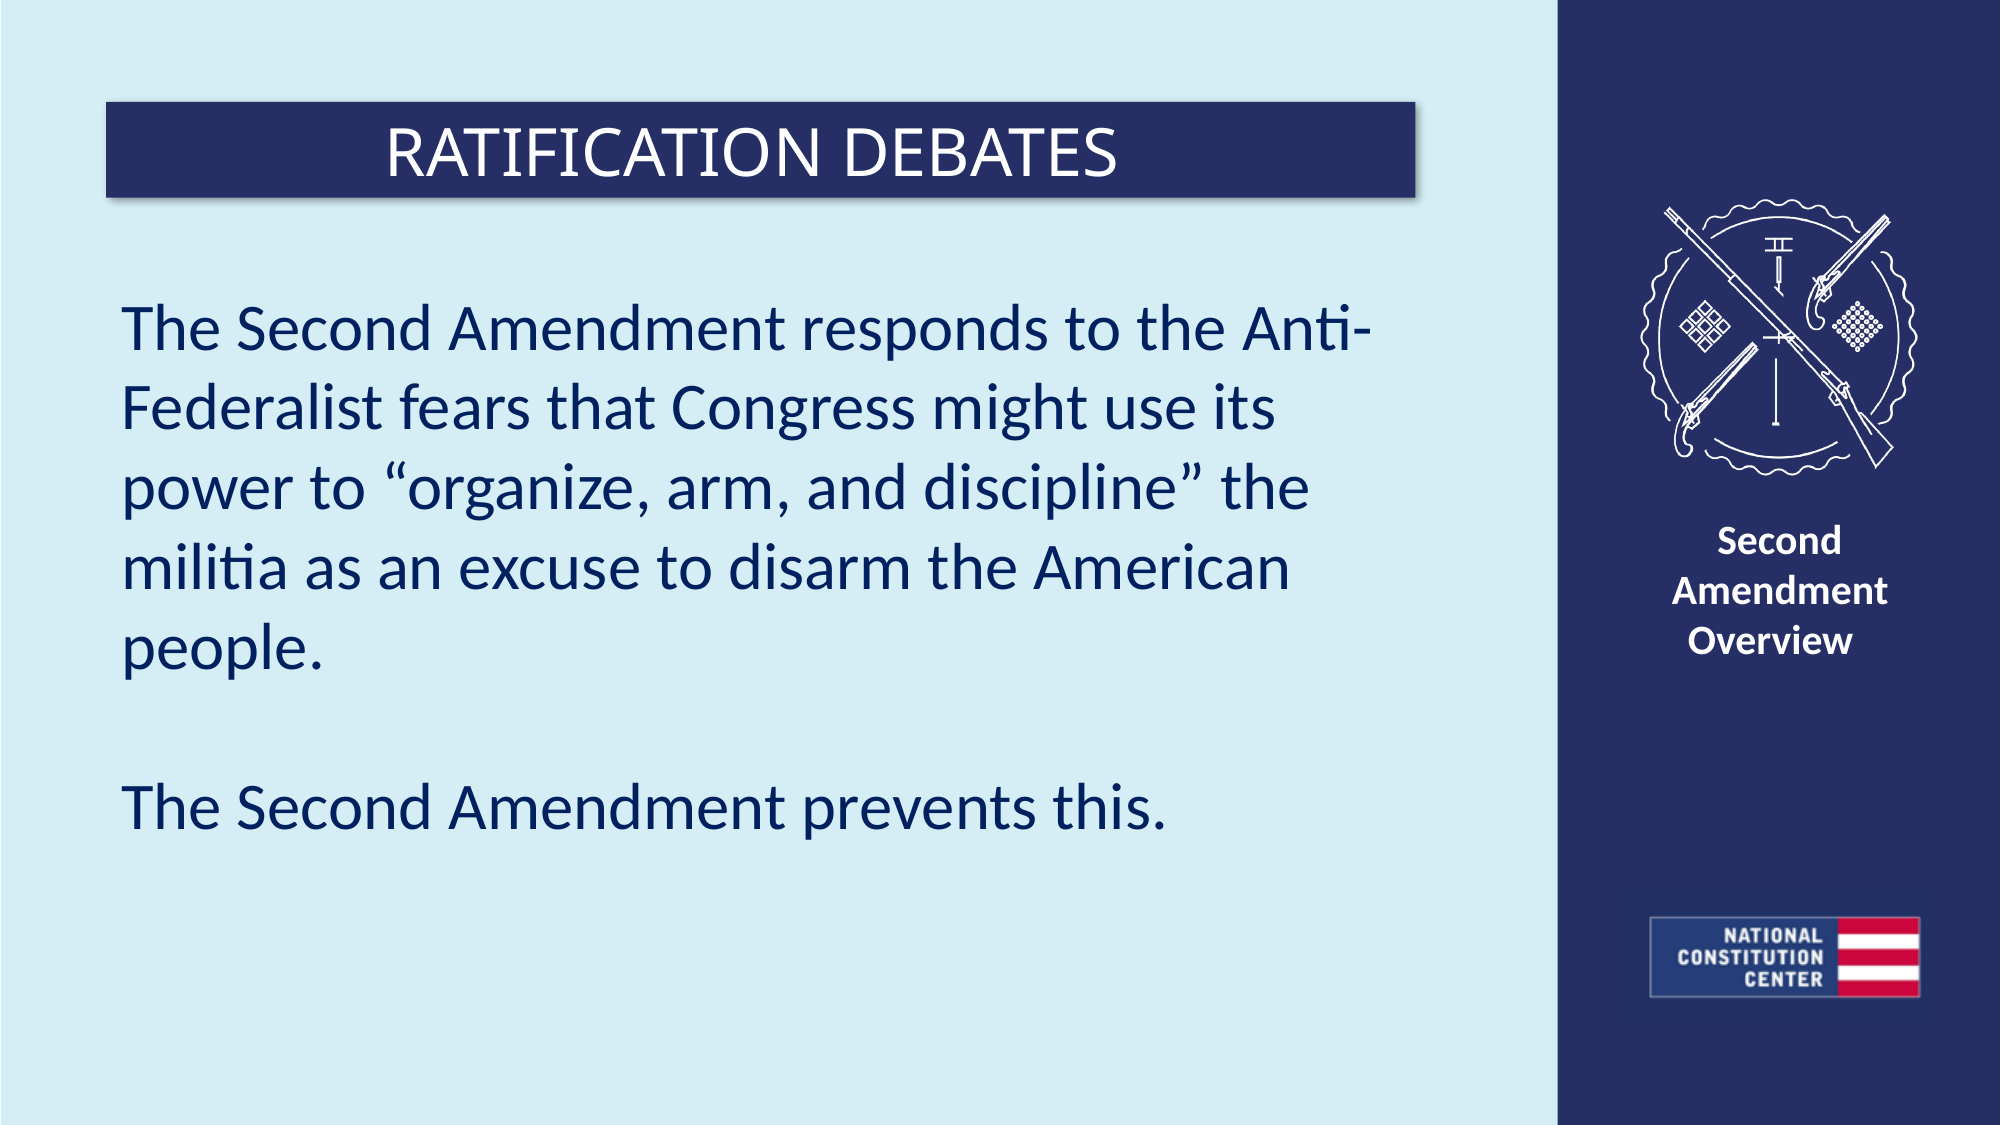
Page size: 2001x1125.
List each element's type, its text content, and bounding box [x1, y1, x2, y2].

picture [1620, 849, 1937, 1023]
picture [0, 0, 1557, 1125]
text_box RATIFICATION DEBATES [106, 101, 1416, 198]
picture [1626, 184, 1931, 490]
text_box The Second Amendment responds to the Anti-Federalist fears that Congress might use its power to “organize, arm, and discipline” the militia as an excuse to disarm the American people. The Second Amendment prevents this. [105, 275, 1459, 857]
